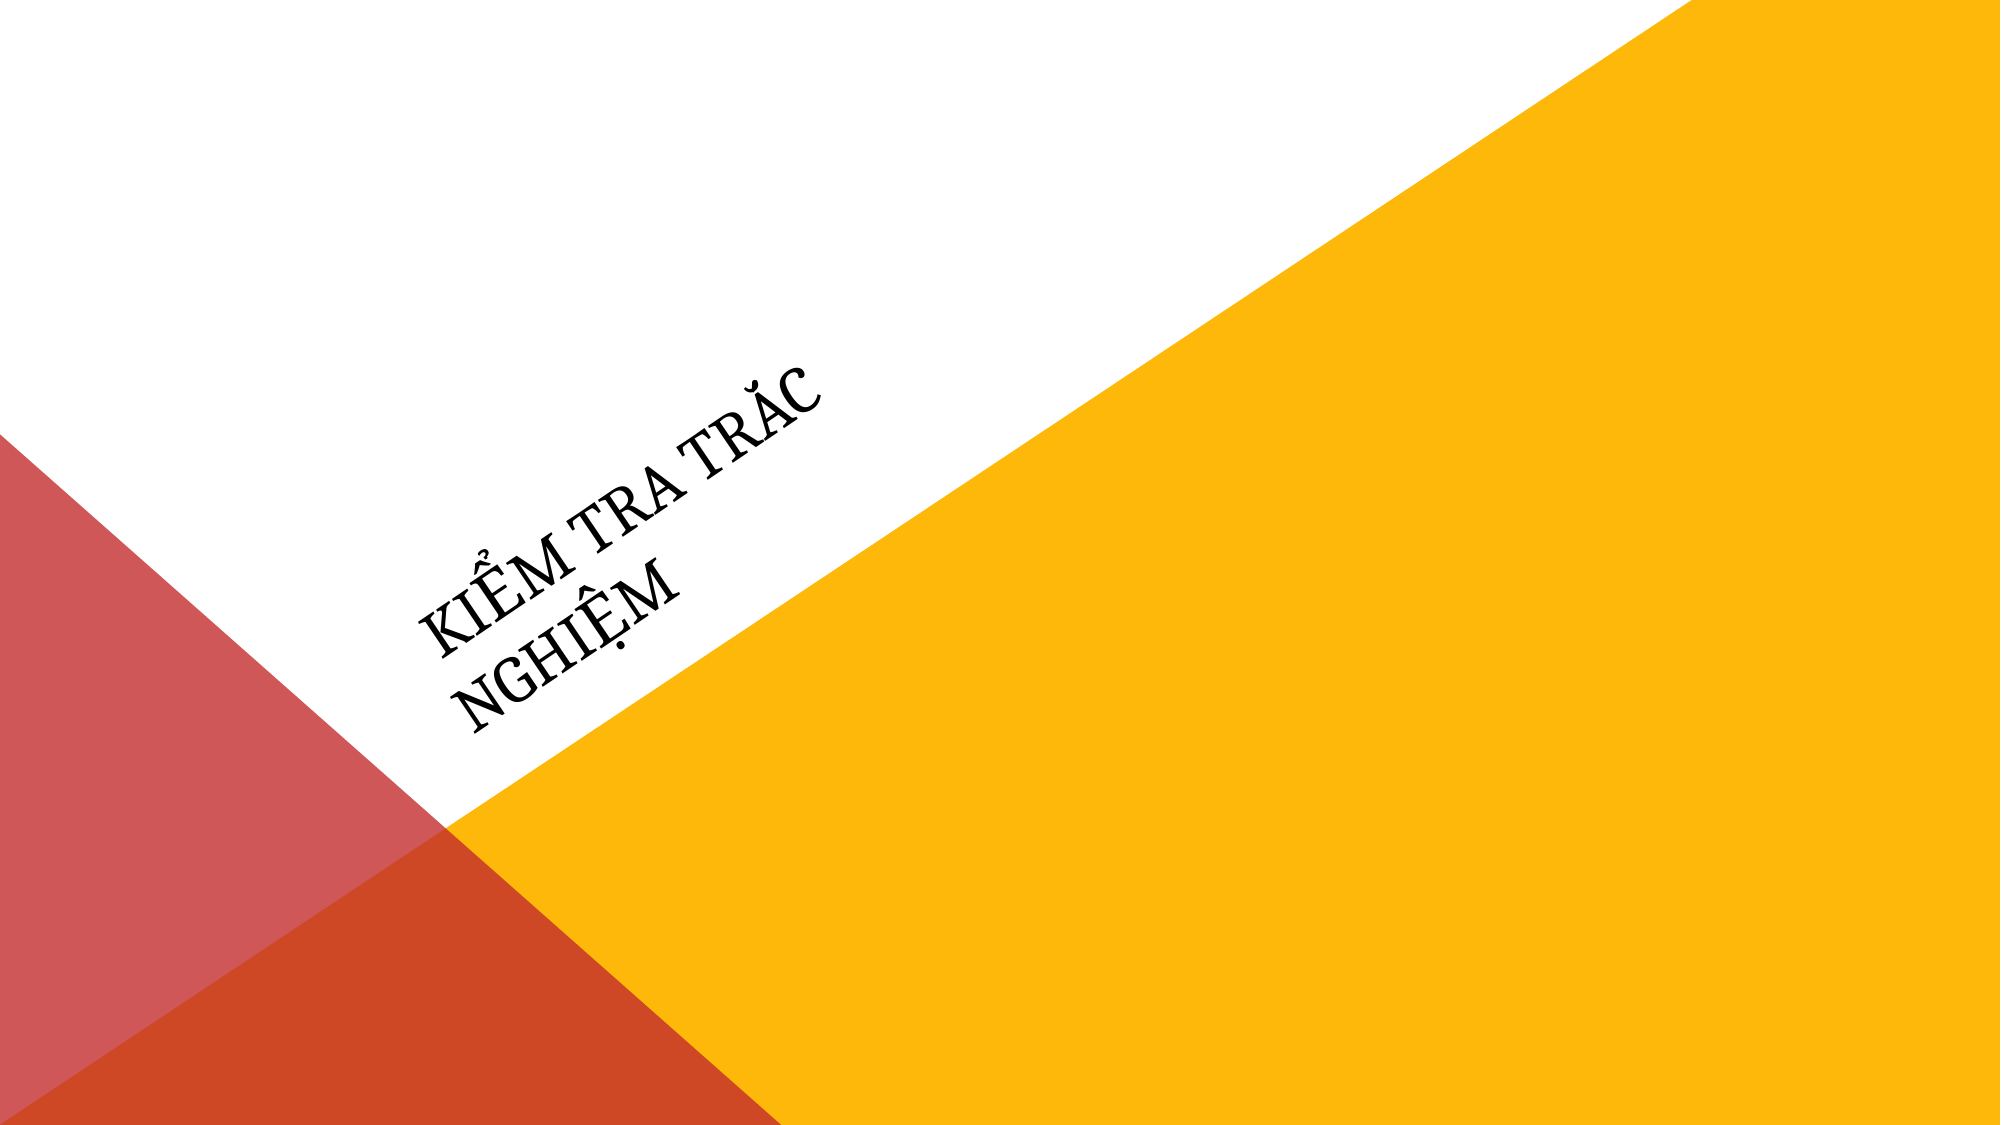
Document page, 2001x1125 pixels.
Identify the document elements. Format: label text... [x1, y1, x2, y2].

title KIỂM TRA TRẮC NGHIỆM [358, 279, 931, 756]
